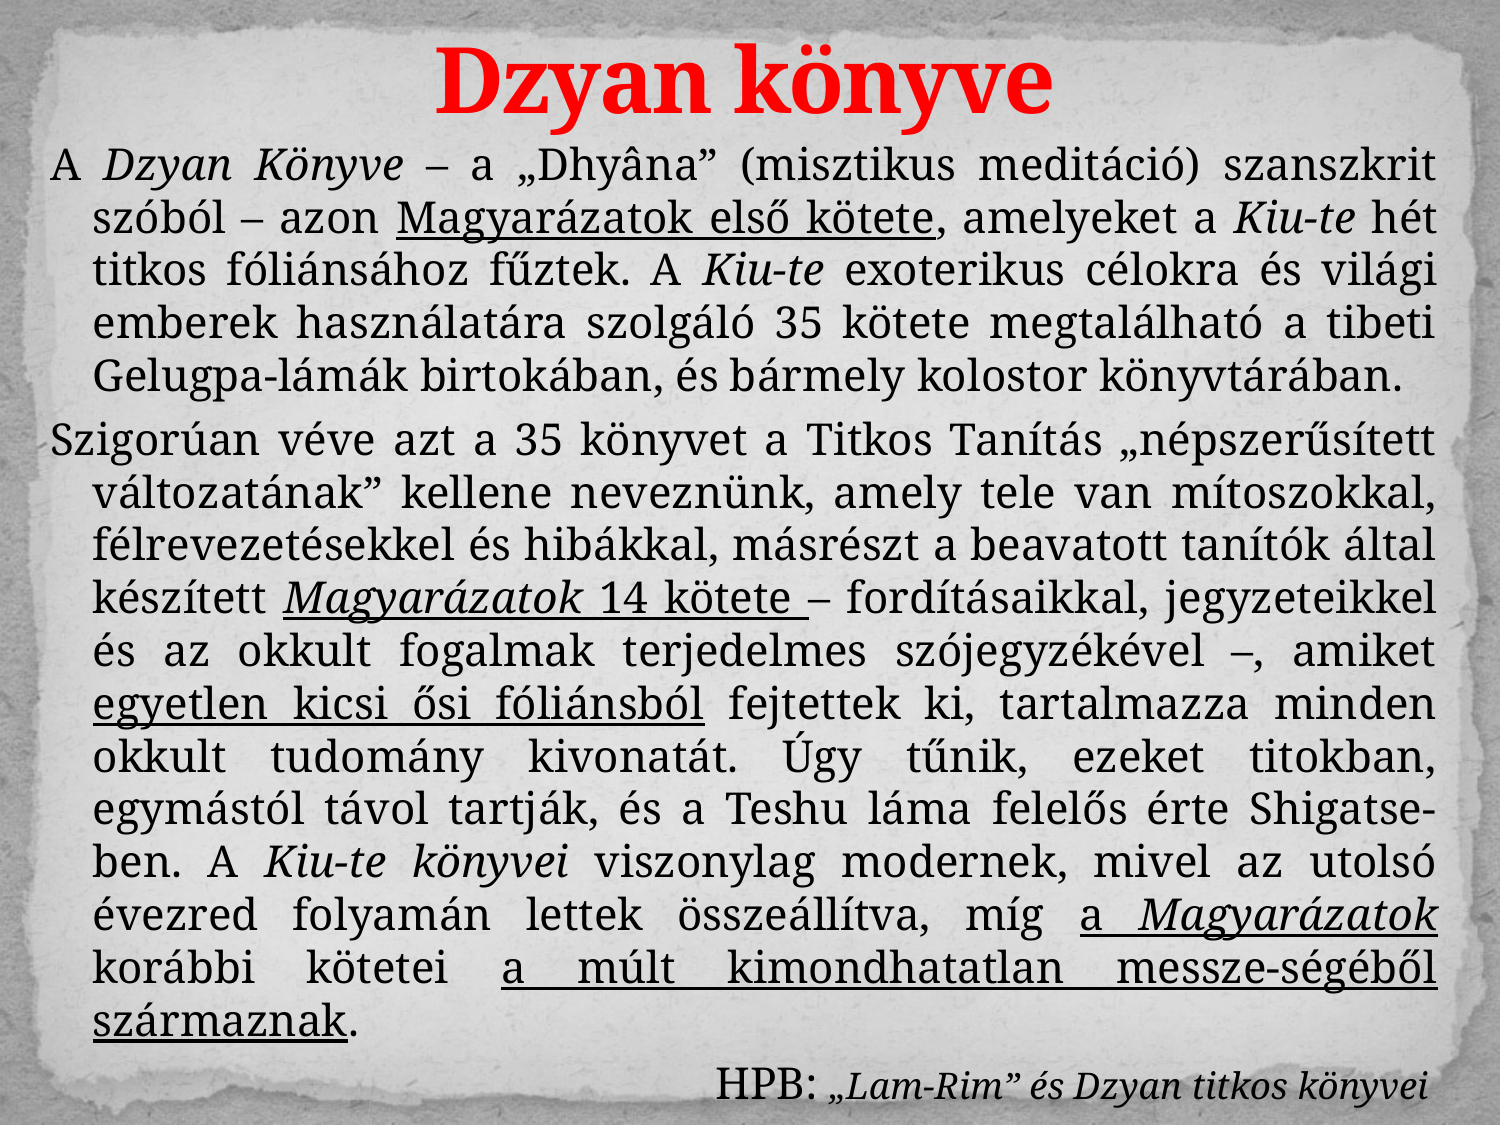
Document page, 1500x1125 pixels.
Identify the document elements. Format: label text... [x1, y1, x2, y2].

title Dzyan könyve [70, 0, 1421, 140]
list A Dzyan Könyve – a „Dhyâna” (misztikus meditáció) szanszkrit szóból – azon Magyarázatok első kötete, amelyeket a Kiu-te hét titkos fóliánsához fűztek. A Kiu-te exoterikus célokra és világi emberek használatára szolgáló 35 kötete megtalálható a tibeti Gelugpa-lámák birtokában, és bármely kolostor könyvtárában. Szigorúan véve azt a 35 könyvet a Titkos Tanítás „népszerűsített változatának” kellene neveznünk, amely tele van mítoszokkal, félrevezetésekkel és hibákkal, másrészt a beavatott tanítók által készített Magyarázatok 14 kötete – fordításaikkal, jegyzeteikkel és az okkult fogalmak terjedelmes szójegyzékével –, amiket egyetlen kicsi ősi fóliánsból fejtettek ki, tartalmazza minden okkult tudomány kivonatát. Úgy tűnik, ezeket titokban, egymástól távol tartják, és a Teshu láma felelős érte Shigatse-ben. A Kiu-te könyvei viszonylag modernek, mivel az utolsó évezred folyamán lettek összeállítva, míg a Magyarázatok korábbi kötetei a múlt kimondhatatlan messze-ségéből származnak. HPB: „Lam-Rim” és Dzyan titkos könyvei [35, 128, 1454, 1125]
